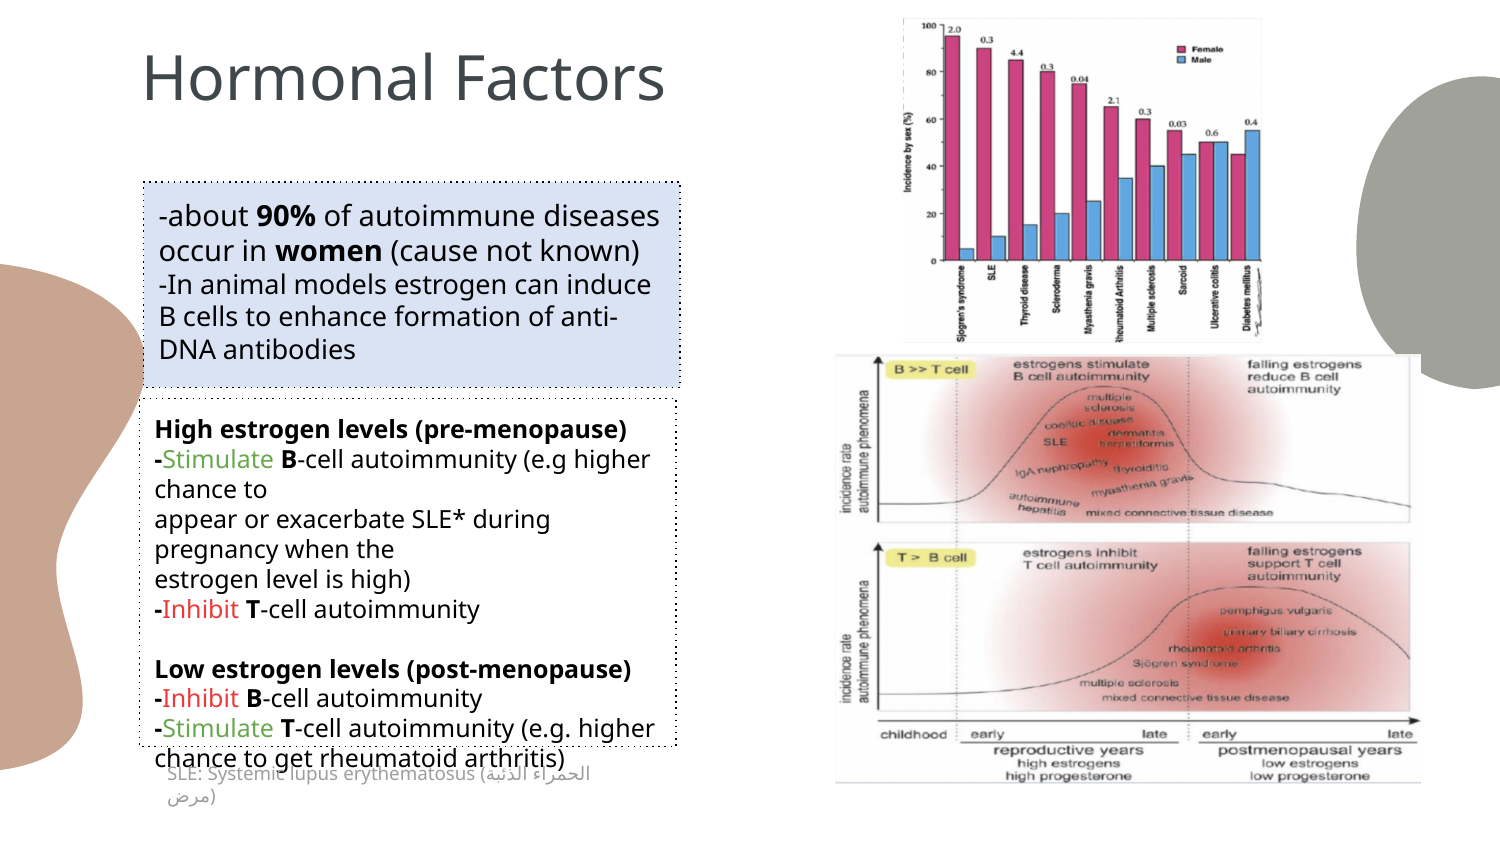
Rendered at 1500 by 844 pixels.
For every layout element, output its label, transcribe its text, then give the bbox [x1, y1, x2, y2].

picture [903, 17, 1262, 343]
text_box High estrogen levels (pre-menopause) -Stimulate B-cell autoimmunity (e.g higher chance to appear or exacerbate SLE* during pregnancy when the estrogen level is high) -Inhibit T-cell autoimmunity Low estrogen levels (post-menopause) -Inhibit B-cell autoimmunity -Stimulate T-cell autoimmunity (e.g. higher chance to get rheumatoid arthritis) [139, 398, 677, 747]
title Hormonal Factors [101, 29, 708, 129]
picture [834, 354, 1422, 784]
text_box -about 90% of autoimmune diseases occur in women (cause not known) -In animal models estrogen can induce B cells to enhance formation of anti-DNA antibodies [143, 182, 681, 388]
text_box SLE: Systemic lupus erythematosus (الحمراء الذئبة مرض) [152, 746, 645, 822]
